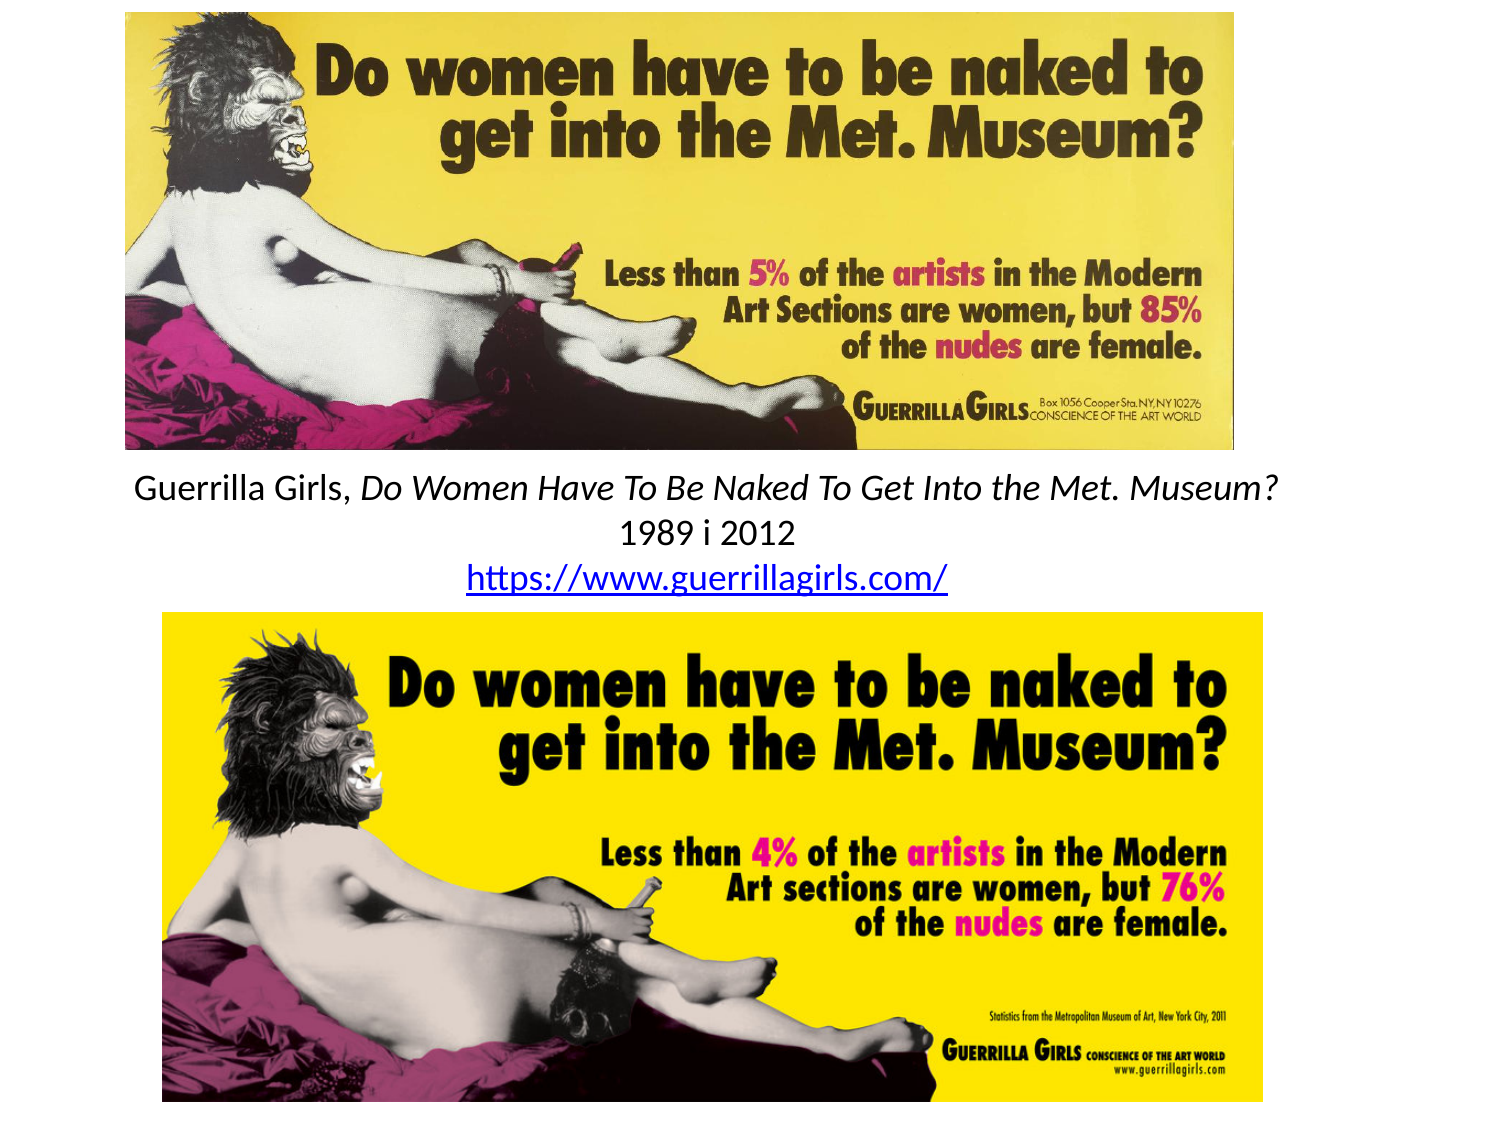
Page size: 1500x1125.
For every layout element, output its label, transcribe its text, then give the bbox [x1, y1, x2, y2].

picture [124, 12, 1234, 451]
text_box Guerrilla Girls, Do Women Have To Be Naked To Get Into the Met. Museum? 1989 i 2012 https://www.guerrillagirls.com/ [119, 463, 1296, 599]
picture [162, 612, 1263, 1103]
